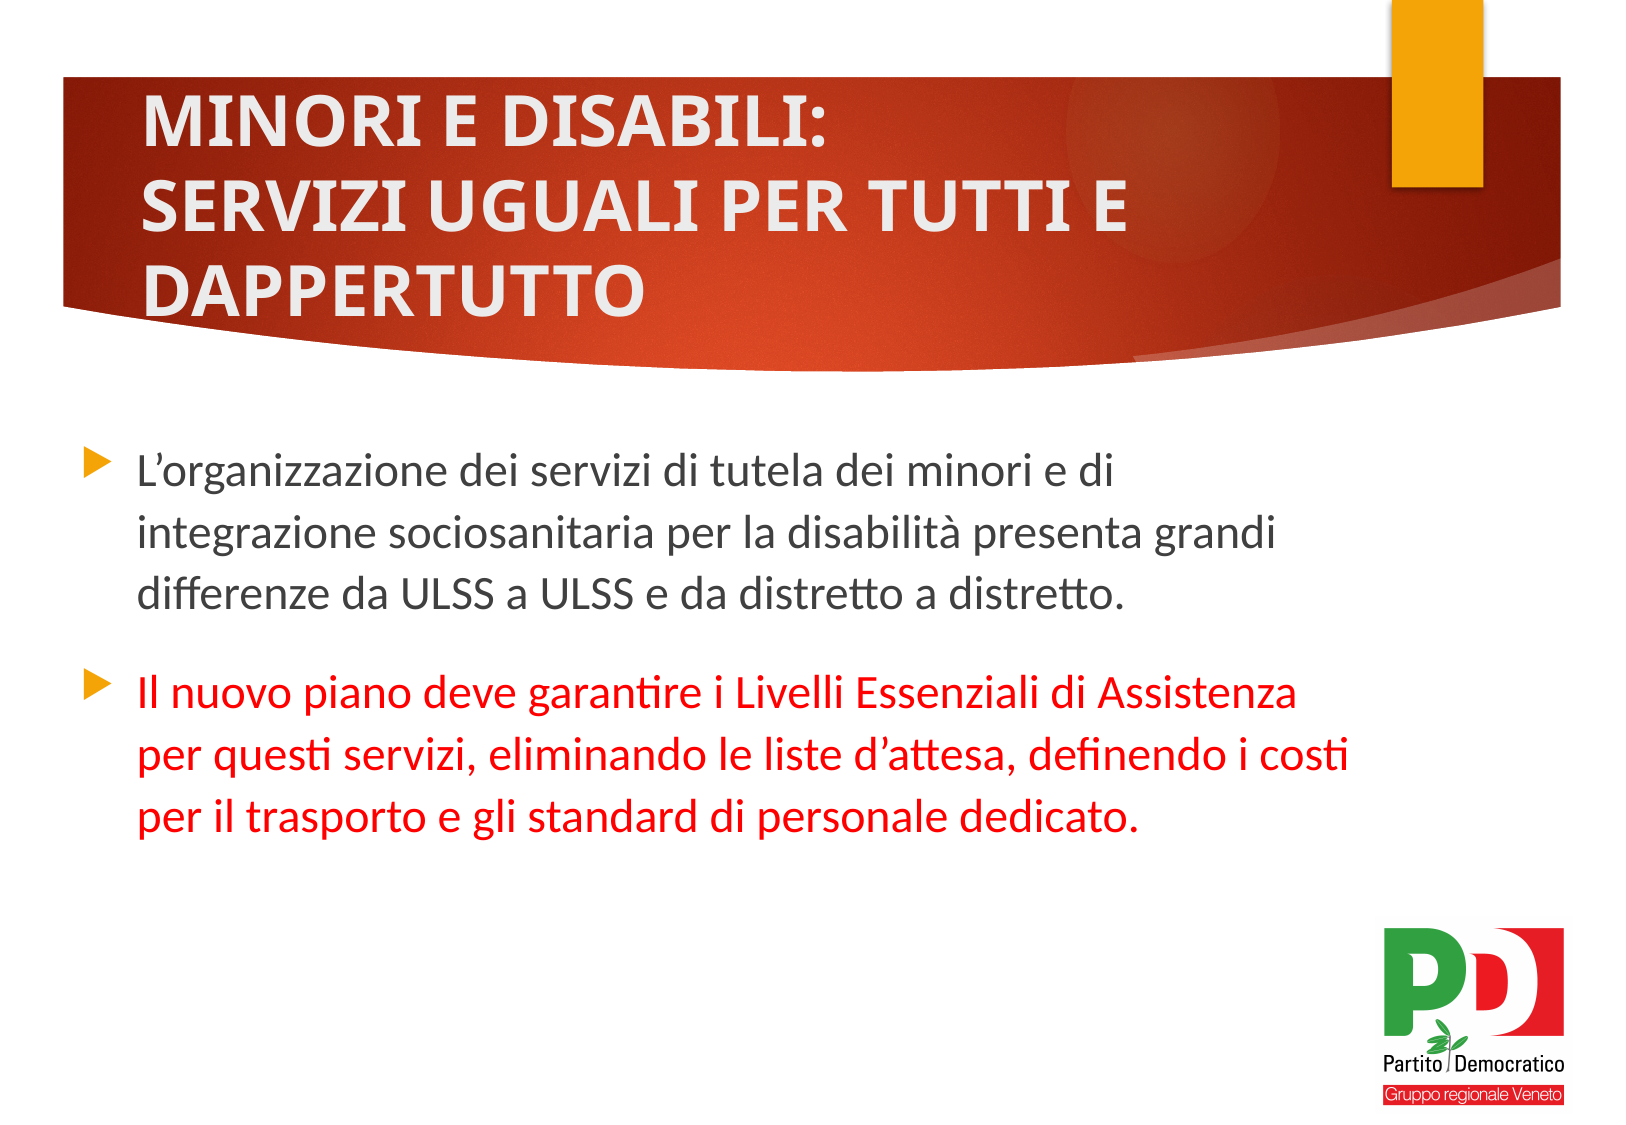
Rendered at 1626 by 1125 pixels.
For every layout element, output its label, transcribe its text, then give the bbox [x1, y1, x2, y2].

title MINORI E DISABILI: SERVIZI UGUALI PER TUTTI E DAPPERTUTTO [125, 143, 1555, 264]
picture [1375, 916, 1574, 1115]
list L’organizzazione dei servizi di tutela dei minori e di integrazione sociosanitaria per la disabilità presenta grandi differenze da ULSS a ULSS e da distretto a distretto. Il nuovo piano deve garantire i Livelli Essenziali di Assistenza per questi servizi, eliminando le liste d’attesa, definendo i costi per il trasporto e gli standard di personale dedicato. [65, 427, 1376, 988]
